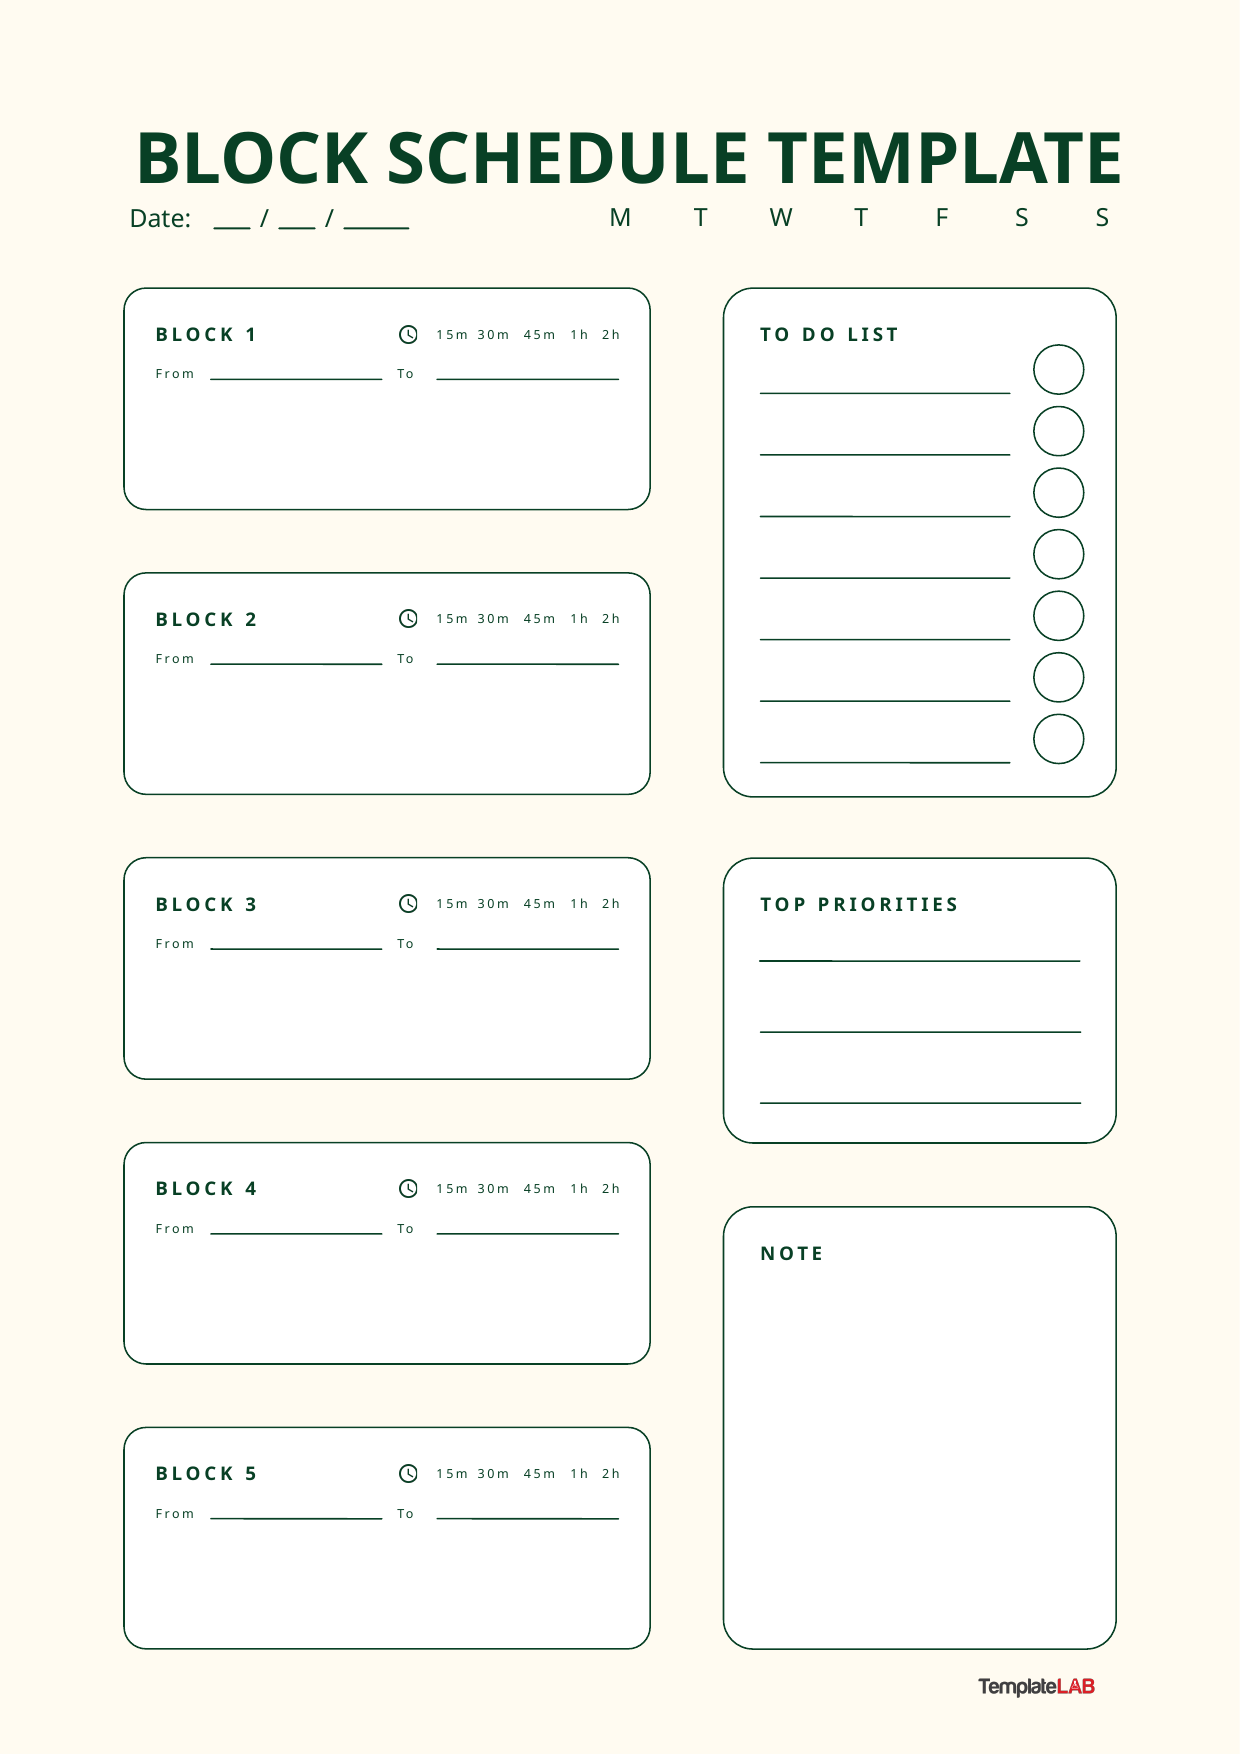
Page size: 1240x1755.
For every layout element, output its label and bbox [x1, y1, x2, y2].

text_box [71, 84, 1169, 1698]
